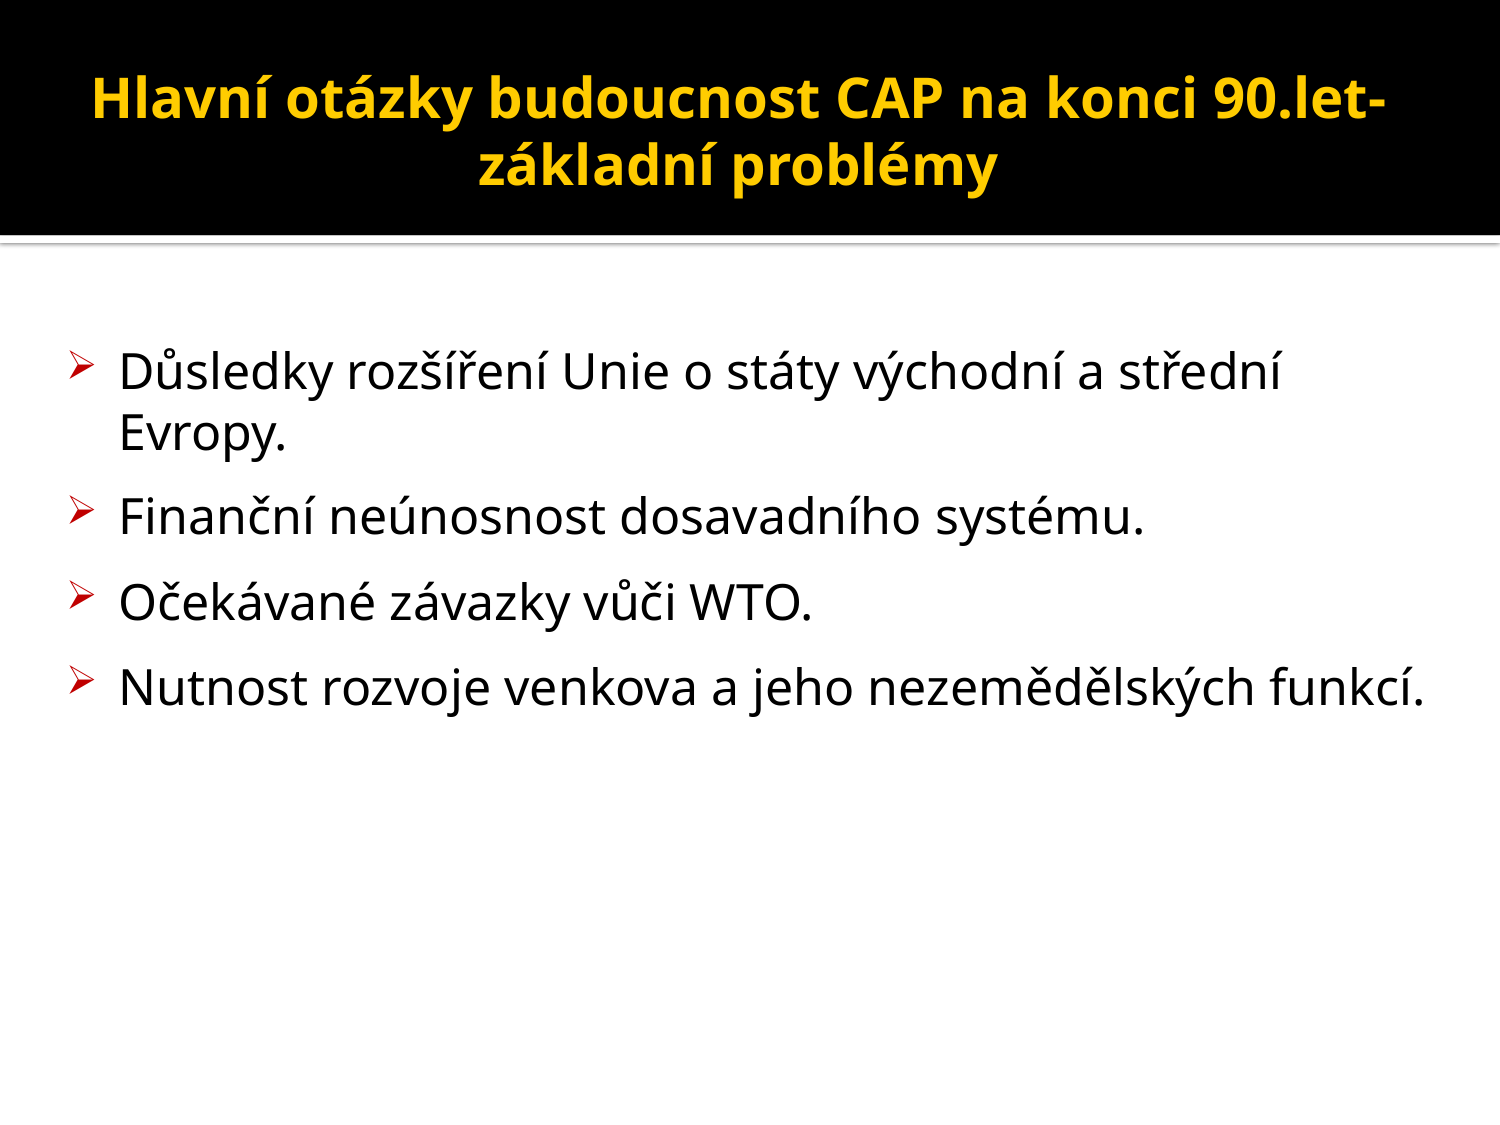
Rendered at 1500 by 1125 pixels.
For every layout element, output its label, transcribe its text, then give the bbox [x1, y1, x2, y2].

list Důsledky rozšíření Unie o státy východní a střední Evropy. Finanční neúnosnost dosavadního systému. Očekávané závazky vůči WTO. Nutnost rozvoje venkova a jeho nezemědělských funkcí. [37, 324, 1463, 1000]
title Hlavní otázky budoucnost CAP na konci 90.let- základní problémy [41, 54, 1429, 205]
